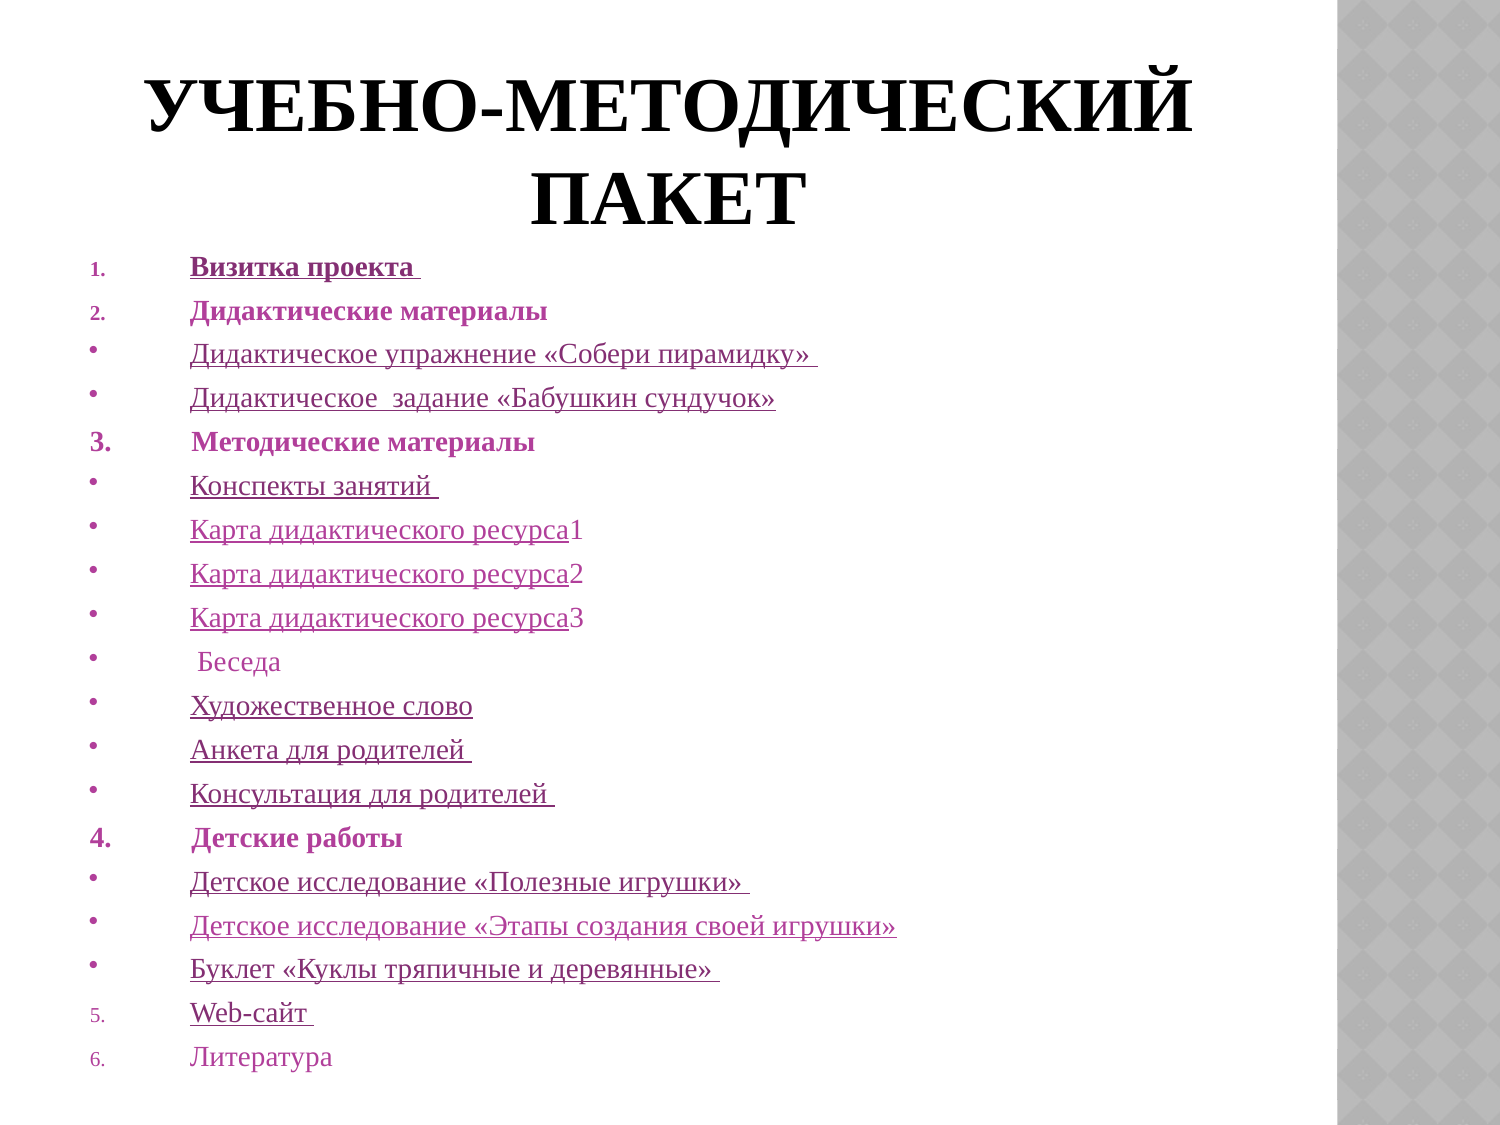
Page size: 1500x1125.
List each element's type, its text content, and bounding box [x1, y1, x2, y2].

list Визитка проекта Дидактические материалы Дидактическое упражнение «Собери пирамидку» Дидактическое задание «Бабушкин сундучок» 3. Методические материалы Конспекты занятий Карта дидактического ресурса1 Карта дидактического ресурса2 Карта дидактического ресурса3 Беседа Художественное слово Анкета для родителей Консультация для родителей 4. Детские работы Детское исследование «Полезные игрушки» Детское исследование «Этапы создания своей игрушки» Буклет «Куклы тряпичные и деревянные» Web-сайт Литература [75, 243, 1263, 1083]
title Учебно-Методический пакет [75, 52, 1263, 240]
